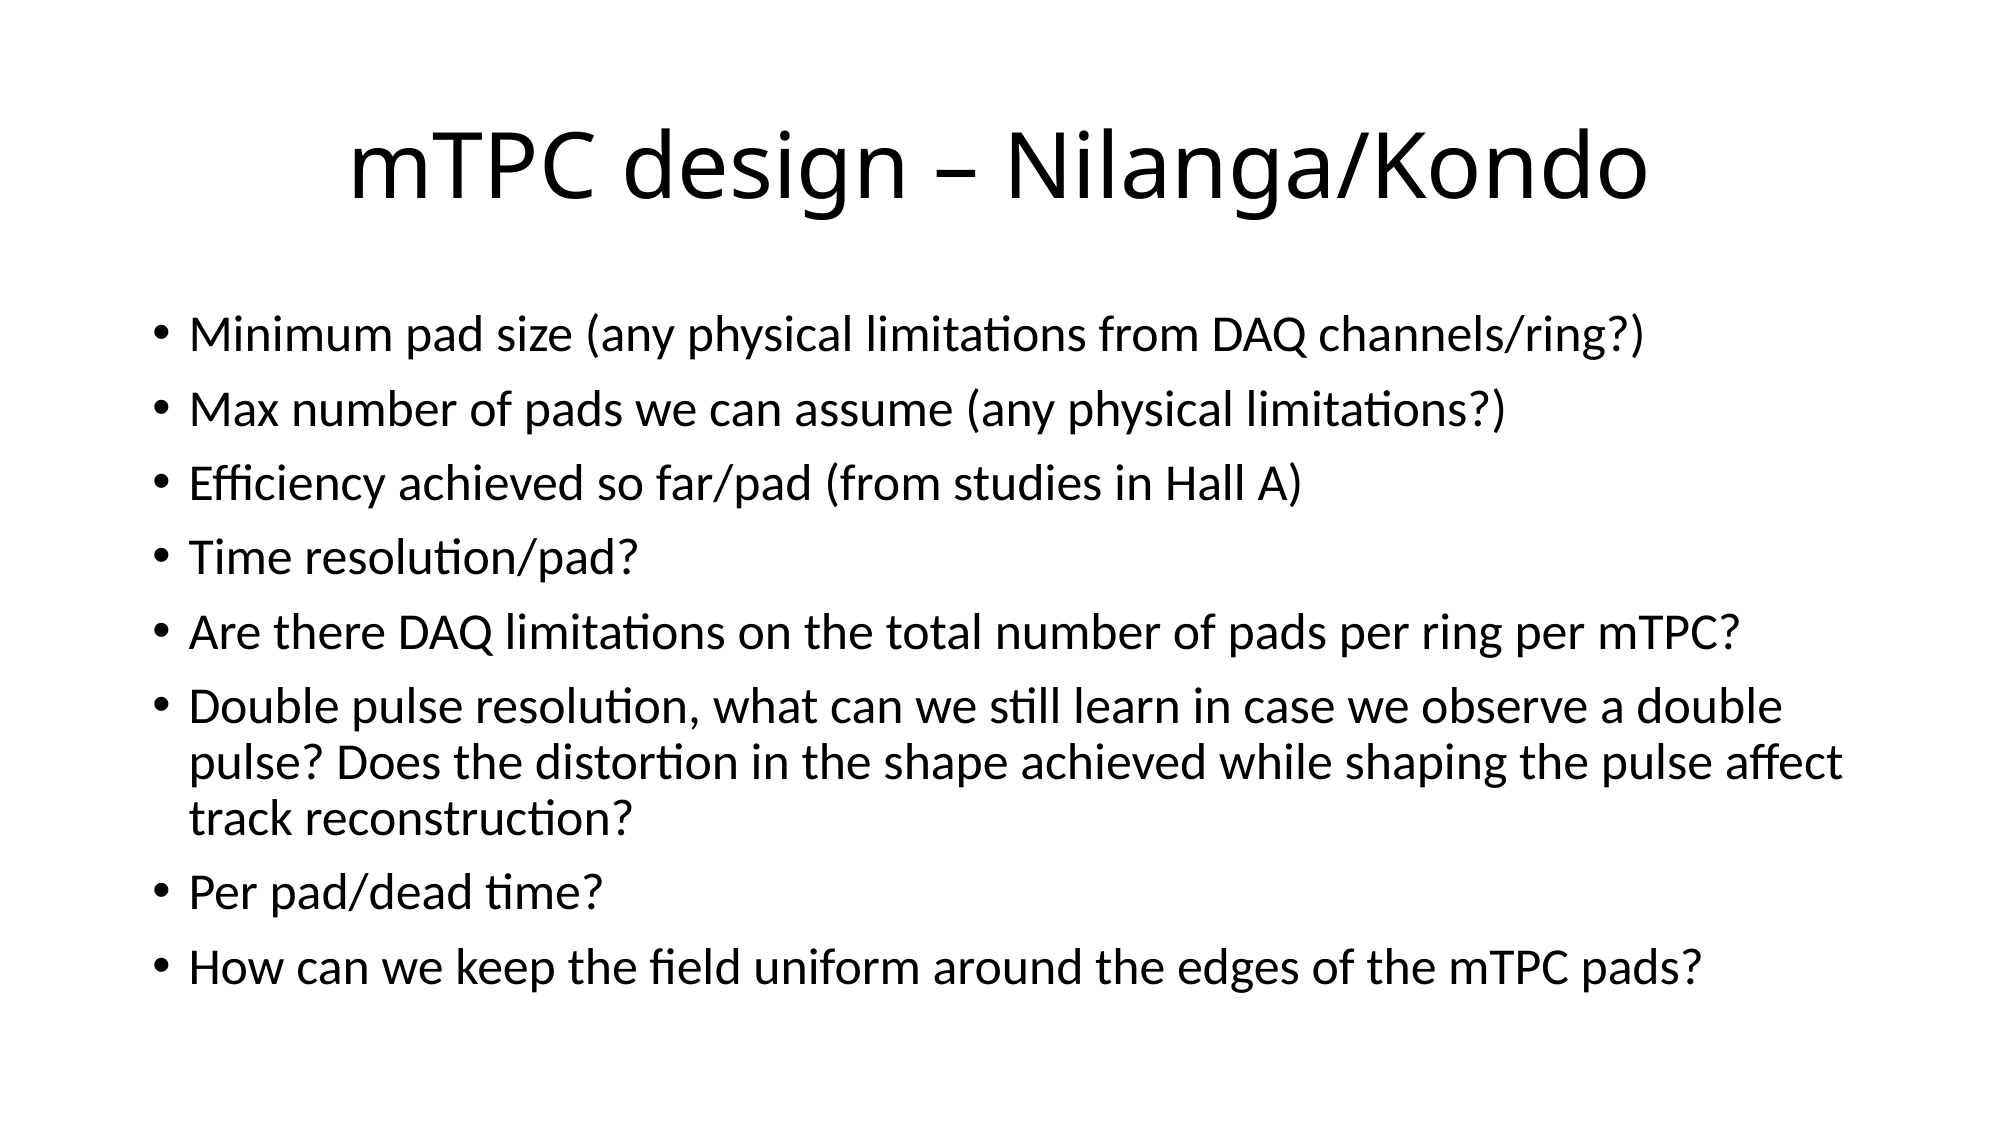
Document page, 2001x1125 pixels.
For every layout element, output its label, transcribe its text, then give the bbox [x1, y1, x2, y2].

title mTPC design – Nilanga/Kondo [137, 59, 1863, 278]
list Minimum pad size (any physical limitations from DAQ channels/ring?) Max number of pads we can assume (any physical limitations?) Efficiency achieved so far/pad (from studies in Hall A) Time resolution/pad? Are there DAQ limitations on the total number of pads per ring per mTPC? Double pulse resolution, what can we still learn in case we observe a double pulse? Does the distortion in the shape achieved while shaping the pulse affect track reconstruction? Per pad/dead time? How can we keep the field uniform around the edges of the mTPC pads? [137, 299, 1863, 1014]
